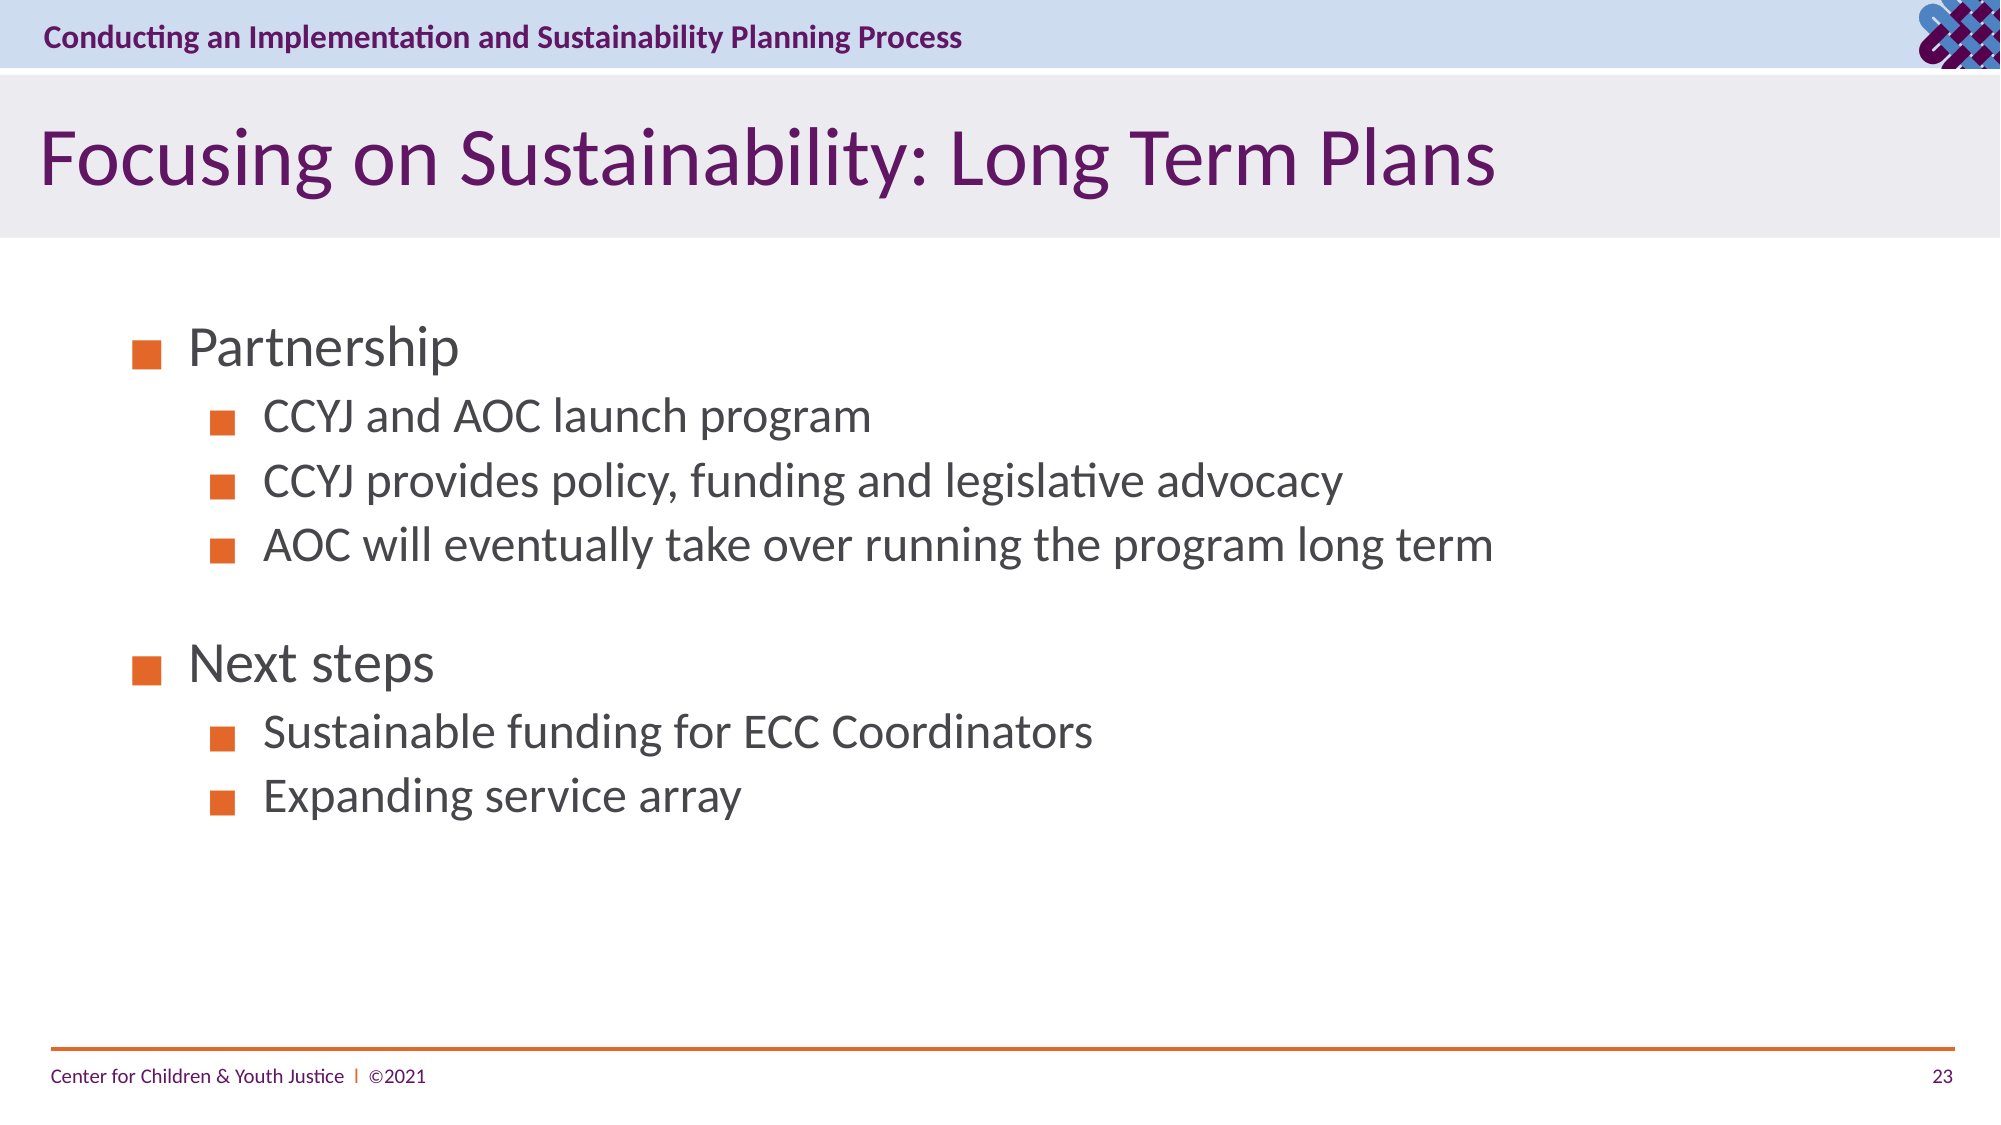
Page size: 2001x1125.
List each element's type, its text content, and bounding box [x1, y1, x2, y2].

text_box 23 [1875, 1062, 1954, 1088]
title Focusing on Sustainability: Long Term Plans [39, 97, 1965, 221]
picture [1919, 0, 2000, 69]
list Partnership CCYJ and AOC launch program CCYJ provides policy, funding and legislative advocacy AOC will eventually take over running the program long term Next steps Sustainable funding for ECC Coordinators Expanding service array [113, 316, 1904, 918]
